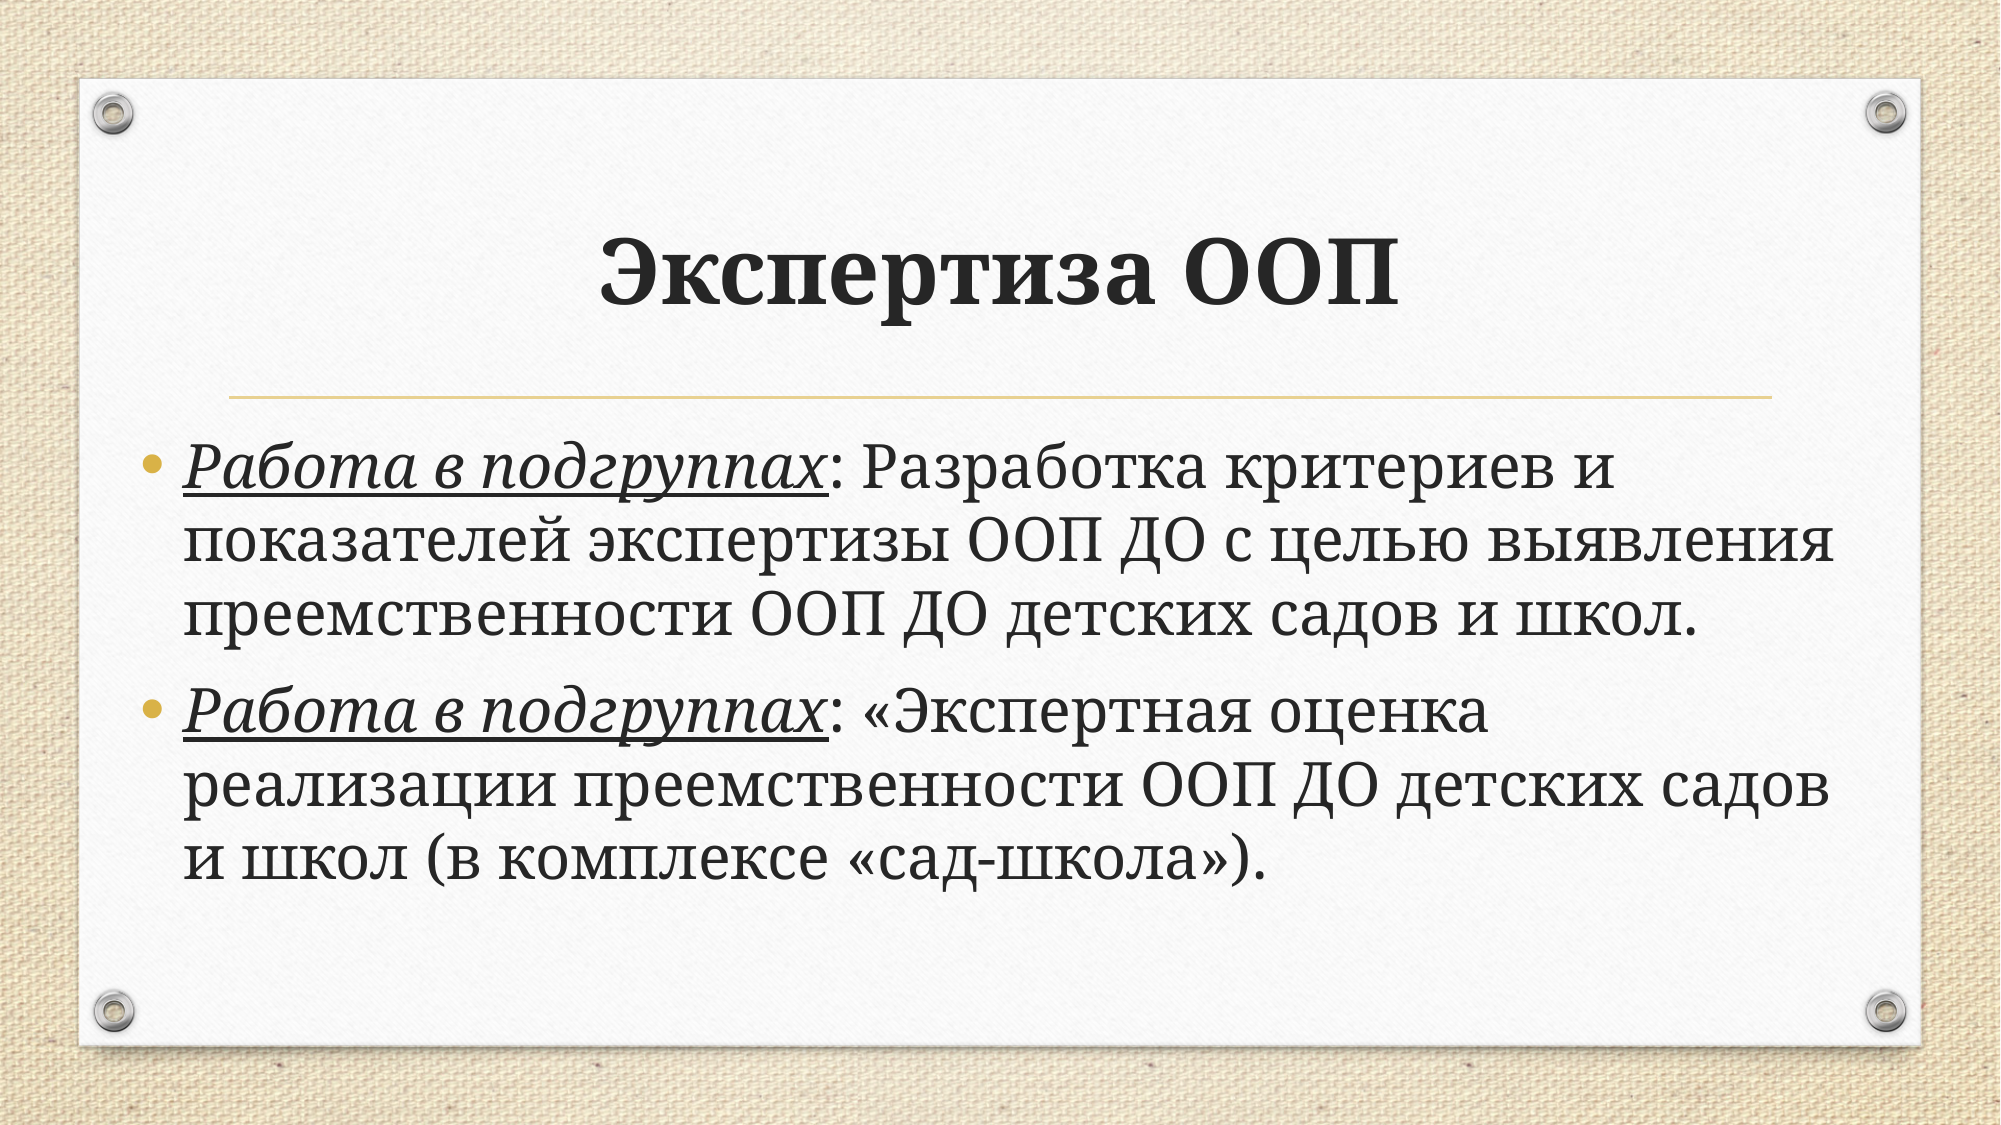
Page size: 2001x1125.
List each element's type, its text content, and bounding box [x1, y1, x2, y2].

title Экспертиза ООП [212, 161, 1788, 375]
list Работа в подгруппах: Разработка критериев и показателей экспертизы ООП ДО с целью выявления преемственности ООП ДО детских садов и школ. Работа в подгруппах: «Экспертная оценка реализации преемственности ООП ДО детских садов и школ (в комплексе «сад-школа»). [125, 419, 1887, 964]
picture [0, 0, 2001, 1125]
